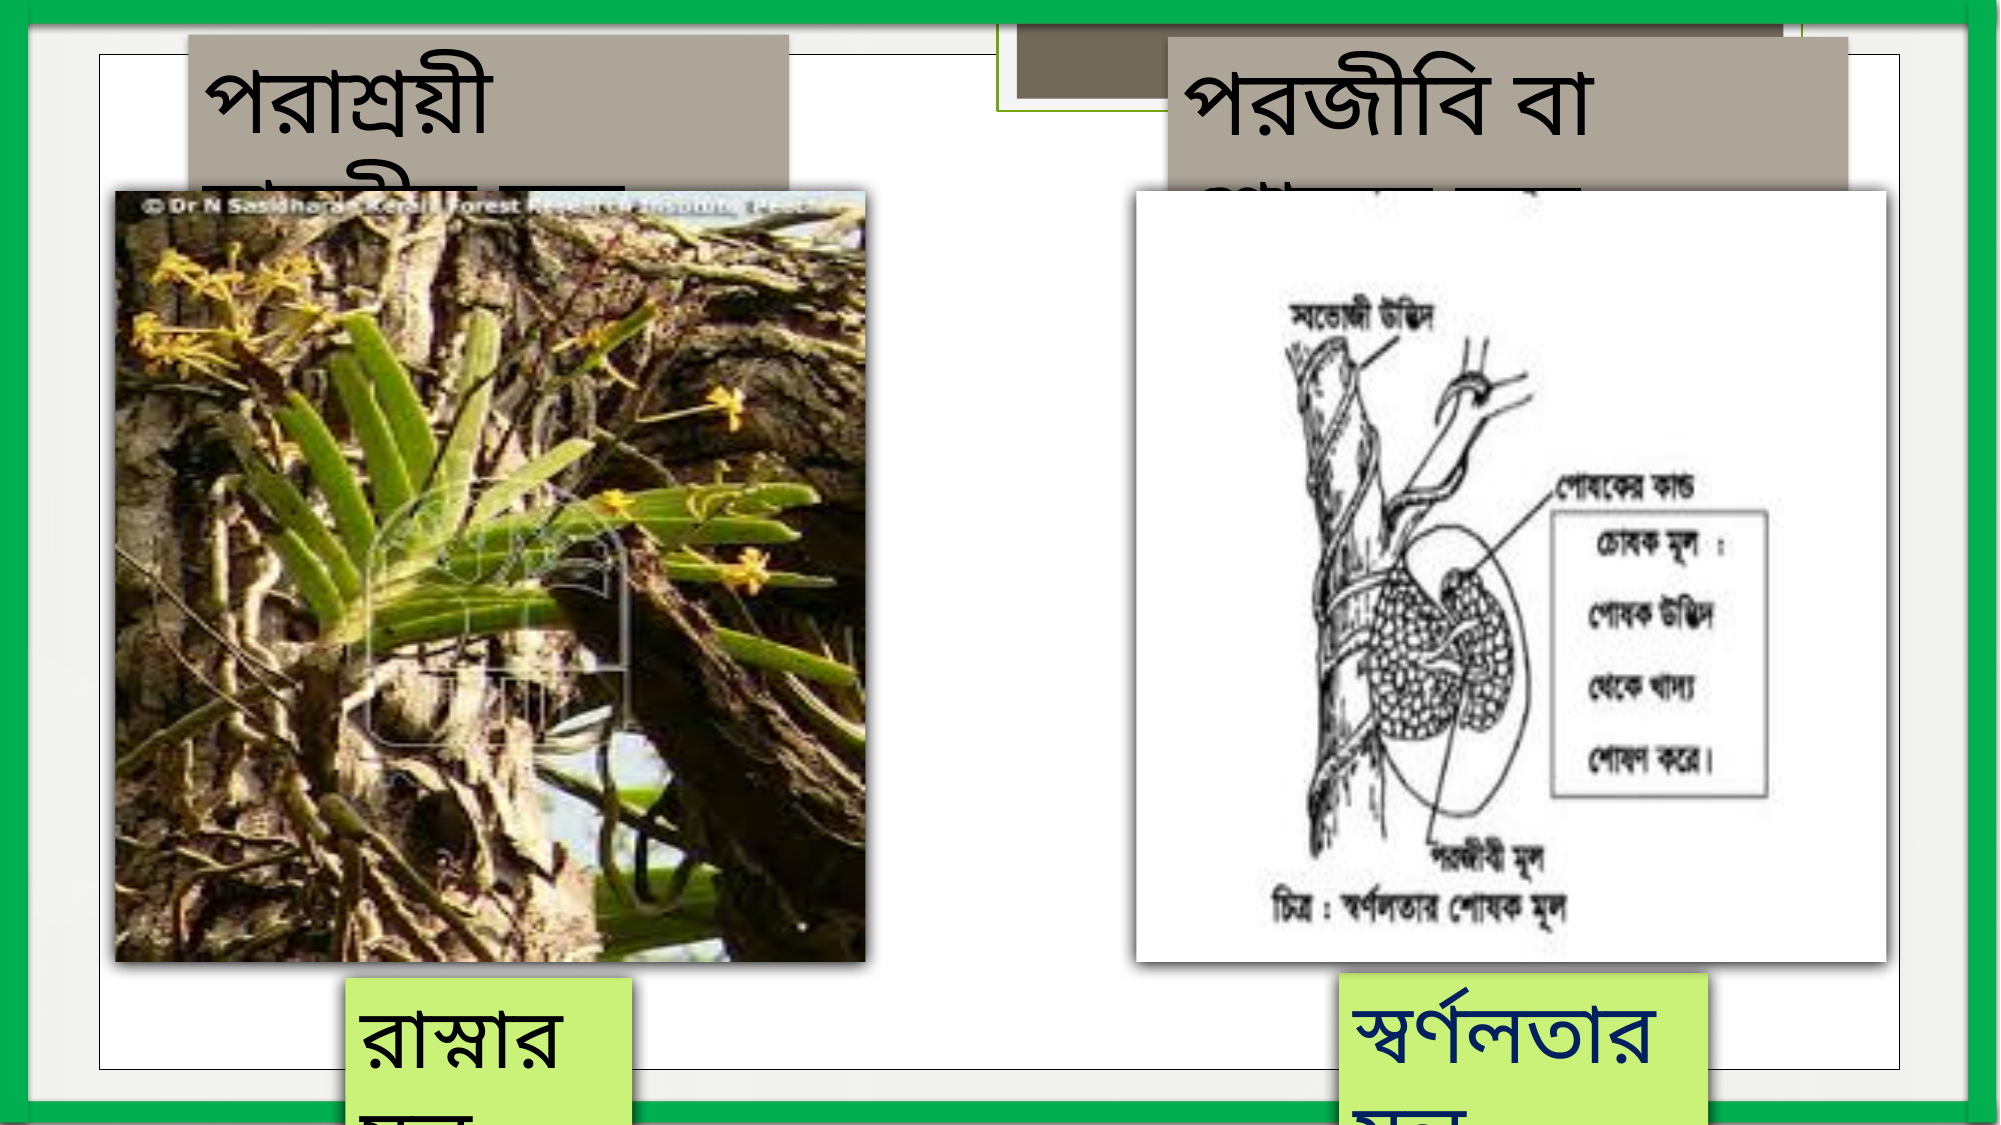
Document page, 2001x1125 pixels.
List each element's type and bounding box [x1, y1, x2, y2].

text_box [0, 0, 1997, 1123]
